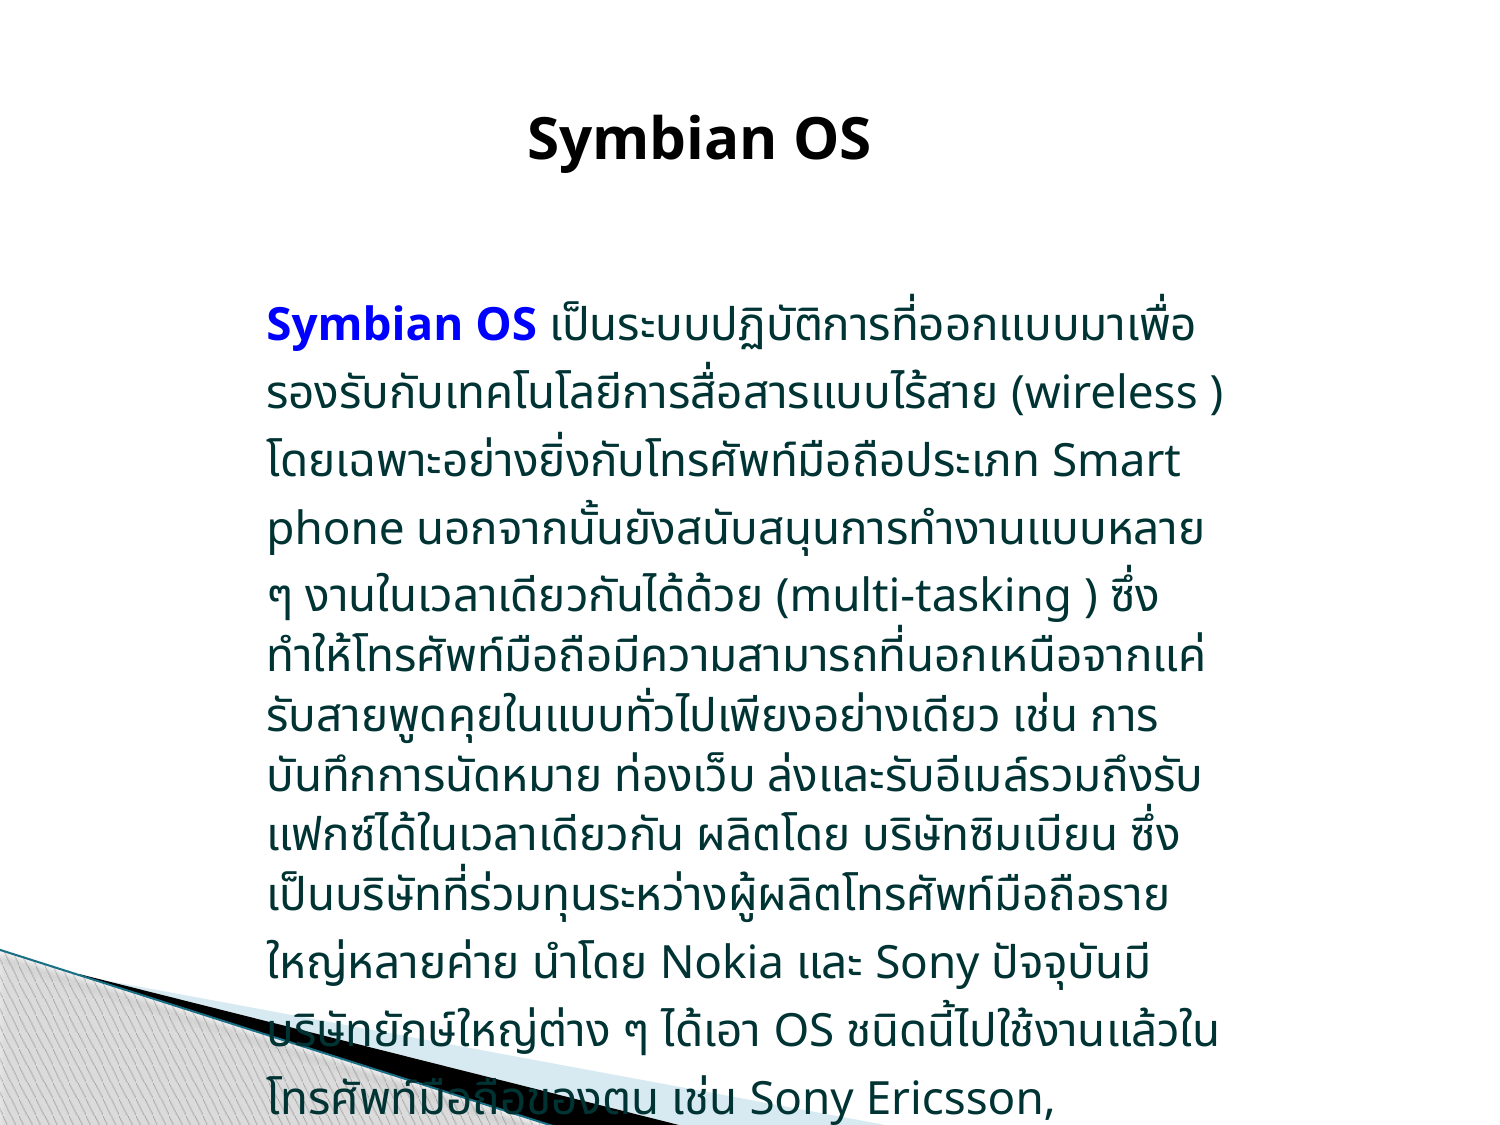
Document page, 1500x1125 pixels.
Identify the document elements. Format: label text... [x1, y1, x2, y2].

text_box Symbian OS [512, 93, 887, 179]
table_header Symbian OS เป็นระบบปฏิบัติการที่ออกแบบมาเพื่อรองรับกับเทคโนโลยีการสื่อสารแบบไร้สาย (wireless ) โดยเฉพาะอย่างยิ่งกับโทรศัพท์มือถือประเภท Smart phone นอกจากนั้นยังสนับสนุนการทำงานแบบหลาย ๆ งานในเวลาเดียวกันได้ด้วย (multi-tasking ) ซึ่งทำให้โทรศัพท์มือถือมีความสามารถที่นอกเหนือจากแค่รับสายพูดคุยในแบบทั่วไปเพียงอย่างเดียว เช่น การบันทึกการนัดหมาย ท่องเว็บ ล่งและรับอีเมล์รวมถึงรับแฟกซ์ได้ในเวลาเดียวกัน ผลิตโดย บริษัทซิมเบียน ซึ่งเป็นบริษัทที่ร่วมทุนระหว่างผู้ผลิตโทรศัพท์มือถือรายใหญ่หลายค่าย นำโดย Nokia และ Sony ปัจจุบันมีบริษัทยักษ์ใหญ่ต่าง ๆ ได้เอา OS ชนิดนี้ไปใช้งานแล้วในโทรศัพท์มือถือของตน เช่น Sony Ericsson, Motorola, Nokia และ Samsung เป็นต้น [266, 229, 1234, 1054]
